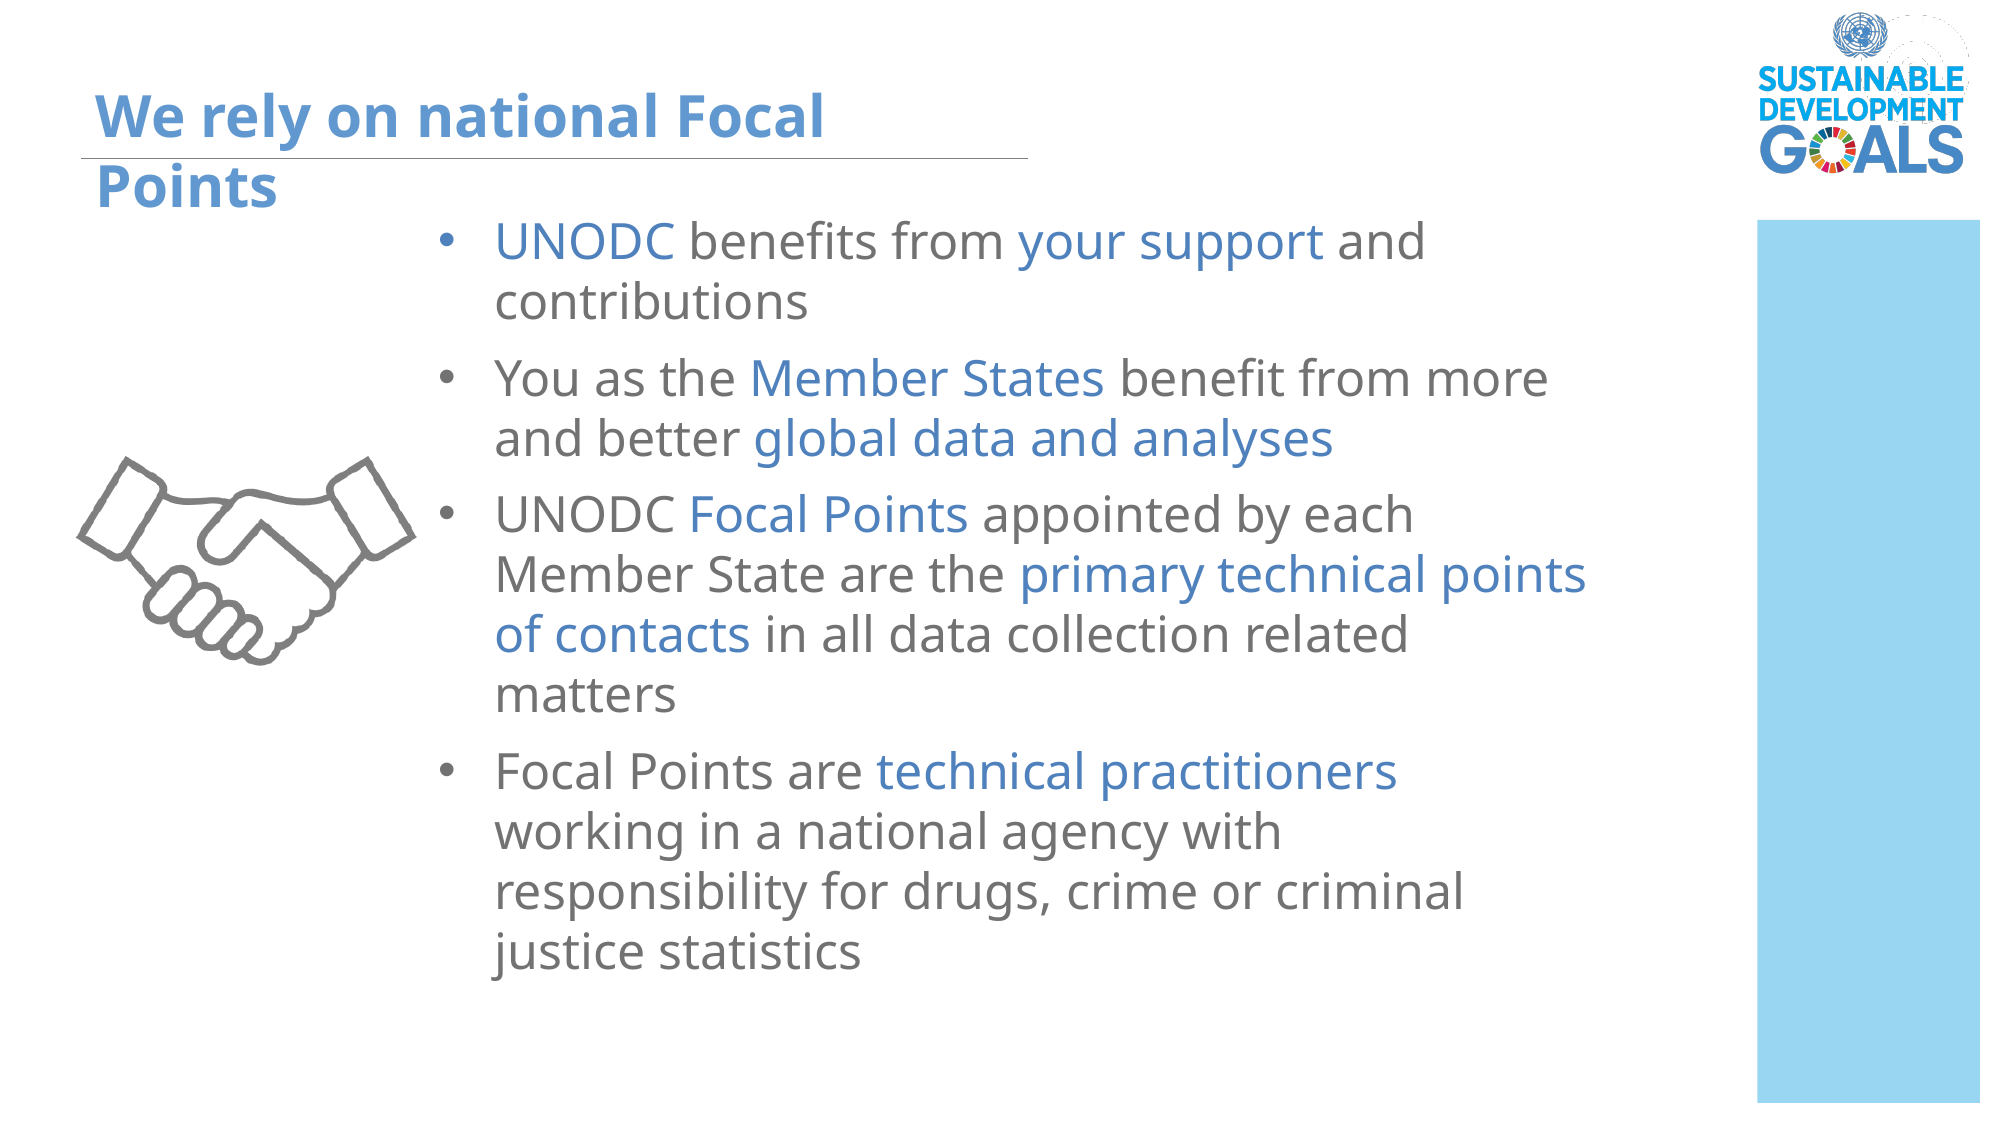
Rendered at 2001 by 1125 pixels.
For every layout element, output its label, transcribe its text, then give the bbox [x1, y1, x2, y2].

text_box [81, 71, 1029, 159]
text_box UNODC benefits from your support and contributions You as the Member States benefit from more and better global data and analyses UNODC Focal Points appointed by each Member State are the primary technical points of contacts in all data collection related matters Focal Points are technical practitioners working in a national agency with responsibility for drugs, crime or criminal justice statistics [423, 201, 1607, 1012]
picture [68, 384, 424, 740]
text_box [1757, 10, 1980, 1104]
